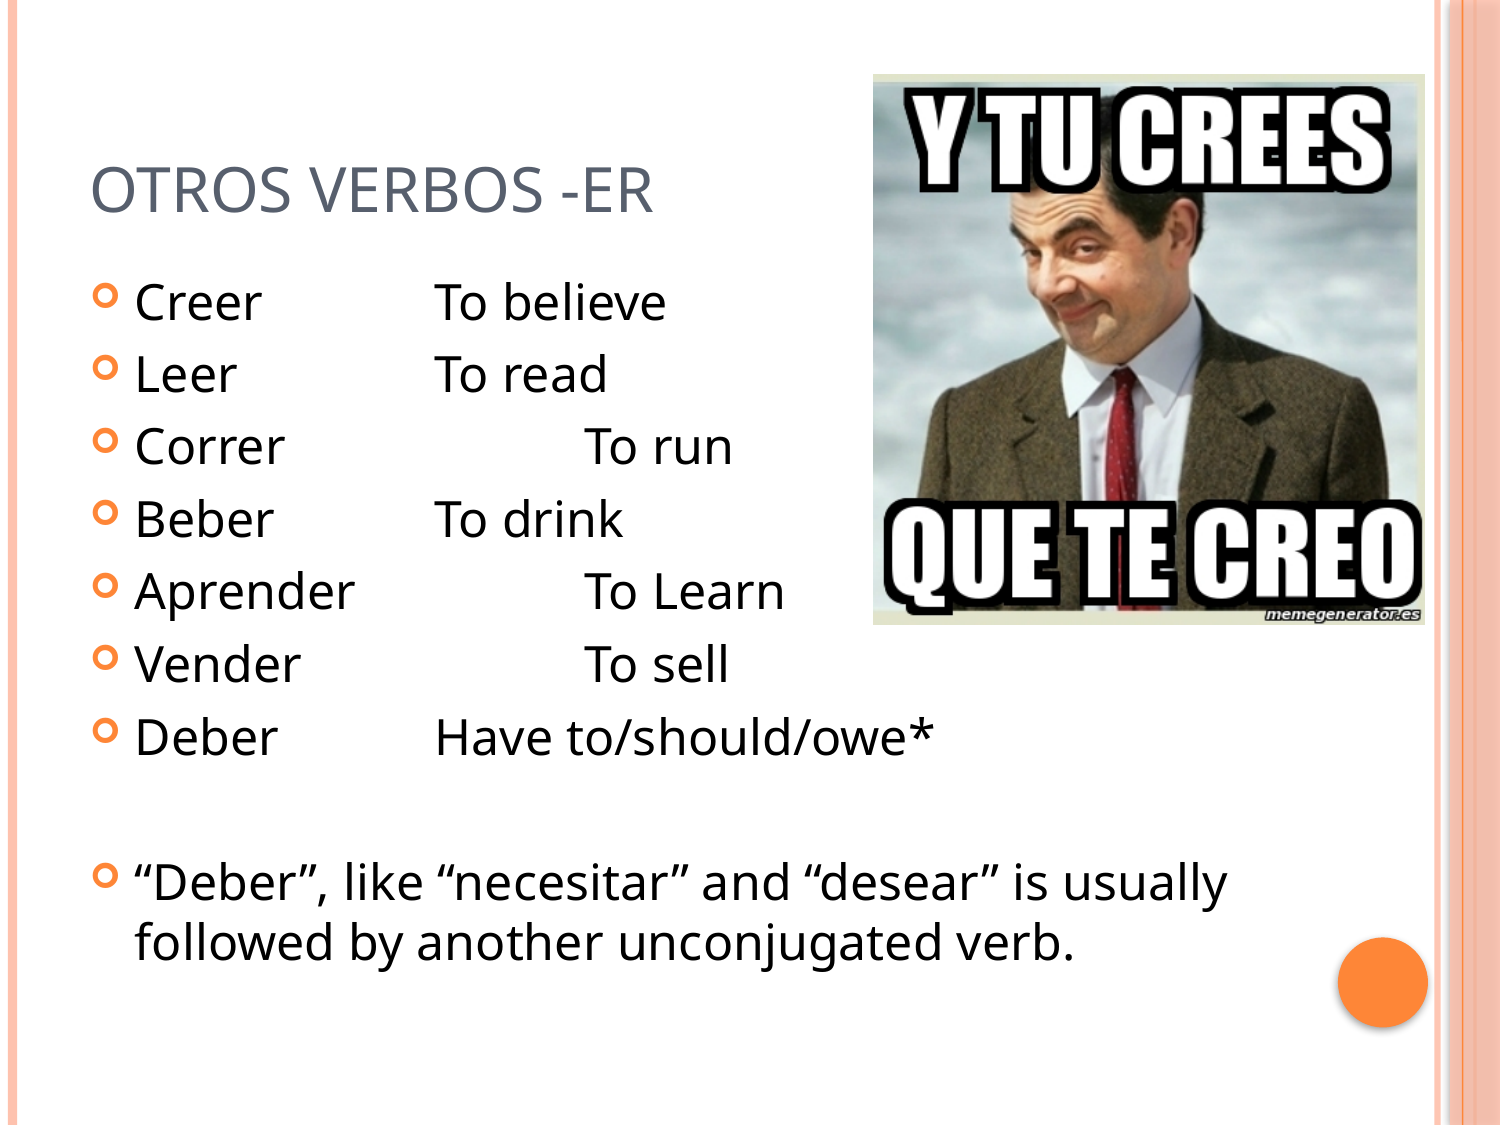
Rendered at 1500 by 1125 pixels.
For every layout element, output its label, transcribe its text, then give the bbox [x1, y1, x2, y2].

list Creer To believe Leer To read Correr To run Beber To drink Aprender To Learn Vender To sell Deber Have to/should/owe* “Deber”, like “necesitar” and “desear” is usually followed by another unconjugated verb. [75, 262, 1300, 1062]
title Otros verbos -er [75, 45, 1300, 233]
picture [872, 74, 1426, 626]
